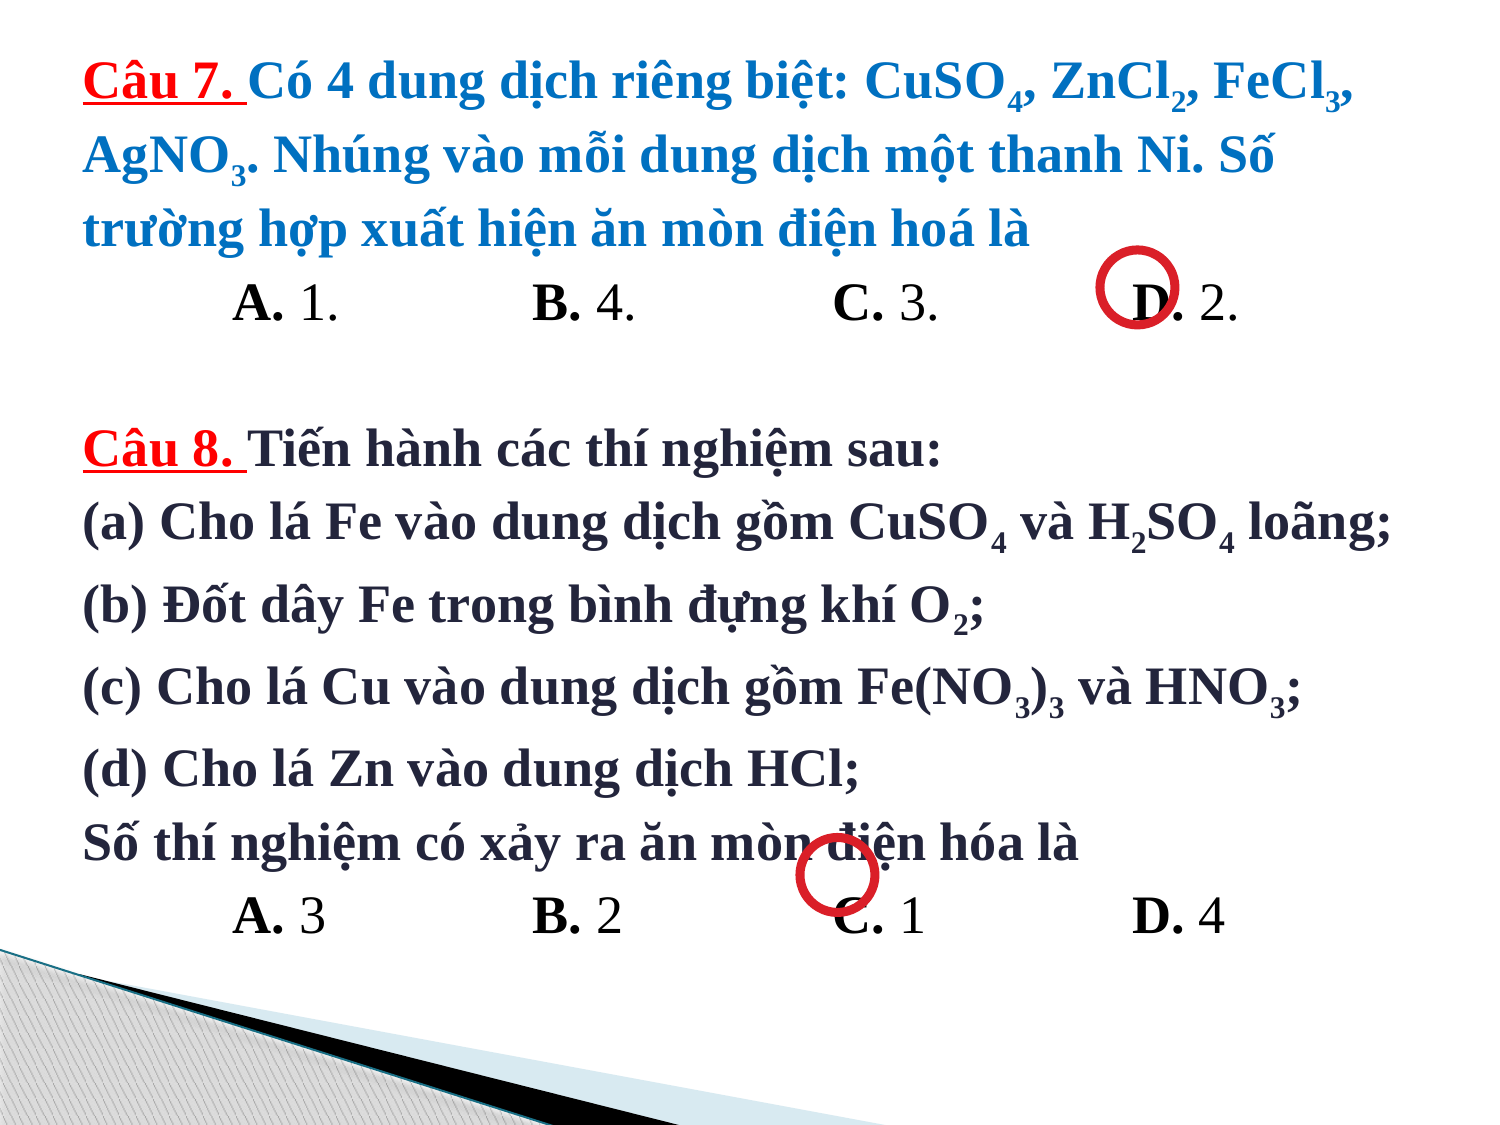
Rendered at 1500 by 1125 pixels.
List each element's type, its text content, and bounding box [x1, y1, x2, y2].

list Câu 7. Có 4 dung dịch riêng biệt: CuSO4, ZnCl2, FeCl3, AgNO3. Nhúng vào mỗi dung dịch một thanh Ni. Số trường hợp xuất hiện ăn mòn điện hoá là A. 1. B. 4. C. 3. D. 2. Câu 8. Tiến hành các thí nghiệm sau: (a) Cho lá Fe vào dung dịch gồm CuSO4 và H2SO4 loãng; (b) Đốt dây Fe trong bình đựng khí O2; (c) Cho lá Cu vào dung dịch gồm Fe(NO3)3 và HNO3; (d) Cho lá Zn vào dung dịch HCl; Số thí nghiệm có xảy ra ăn mòn điện hóa là A. 3 B. 2 C. 1 D. 4 [50, 37, 1425, 1075]
text_box [1095, 245, 1180, 330]
text_box [795, 832, 880, 917]
